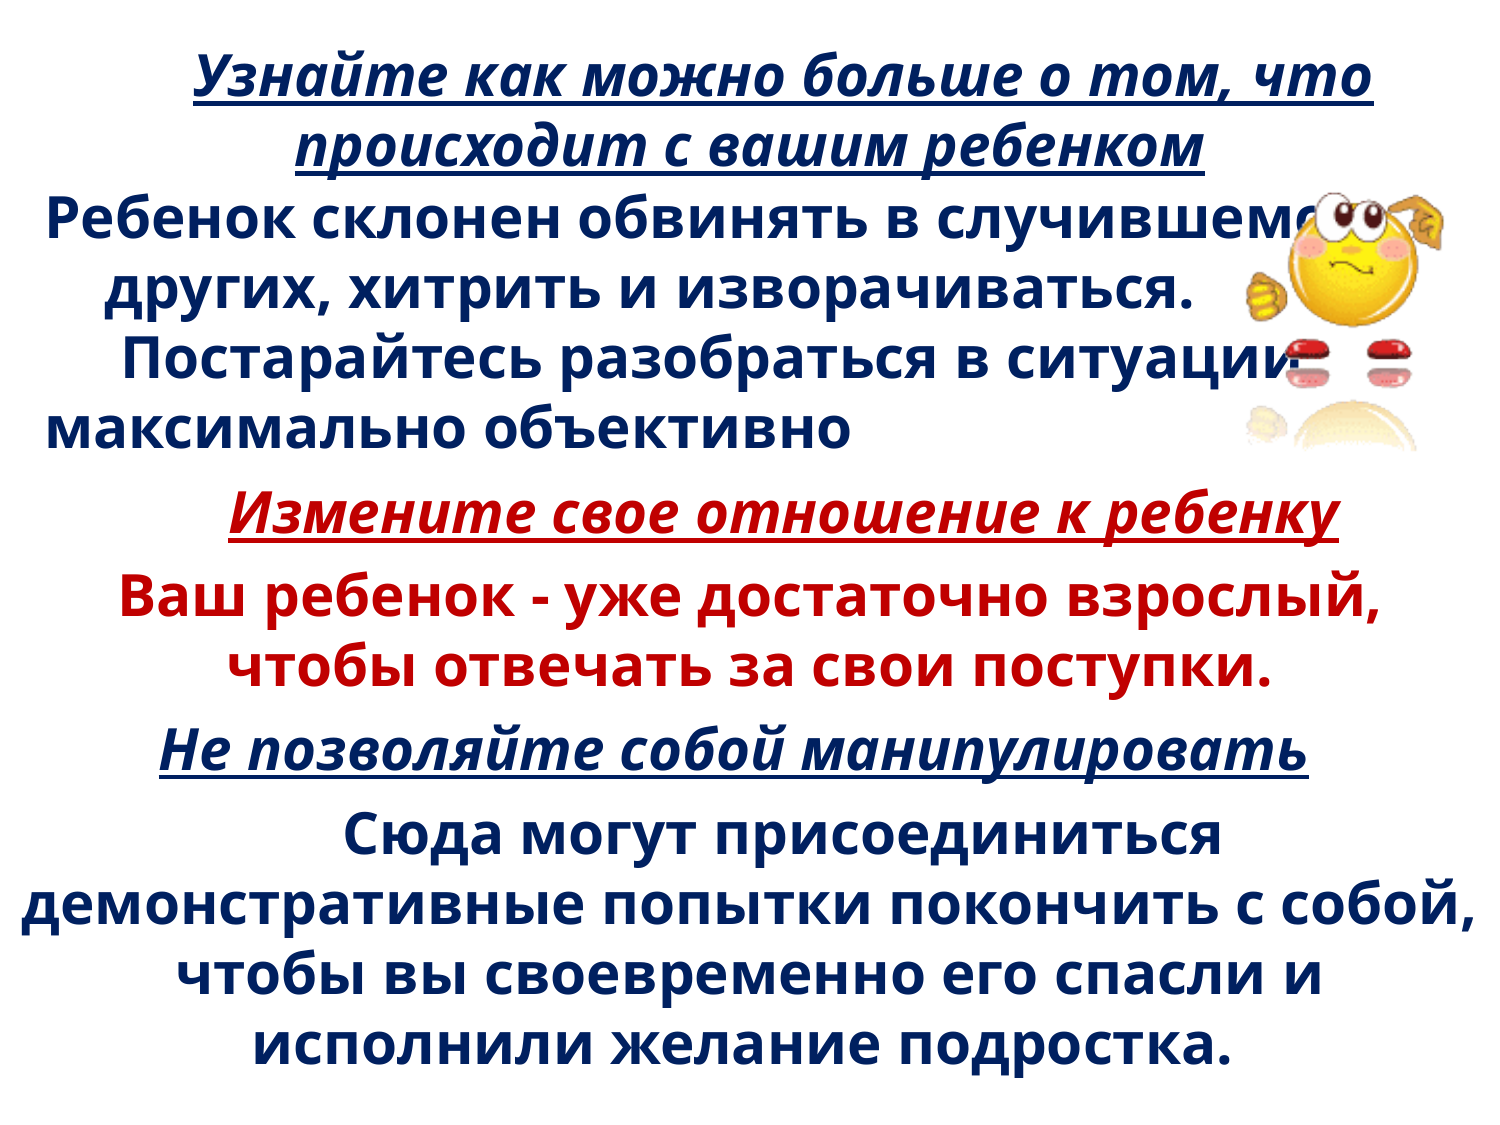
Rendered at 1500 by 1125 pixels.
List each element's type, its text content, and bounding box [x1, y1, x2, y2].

text_box Ваш ребенок - уже достаточно взрослый, чтобы отвечать за свои поступки. [0, 550, 1500, 706]
text_box Ребенок склонен обвинять в случившемся других, хитрить и изворачиваться. Постарайтесь разобраться в ситуации максимально объективно [29, 172, 1500, 468]
text_box Сюда могут присоединиться демонстративные попытки покончить с собой, чтобы вы своевременно его спасли и исполнили желание подростка. [0, 788, 1500, 1084]
text_box Узнайте как можно больше о том, что происходит с вашим ребенком [0, 30, 1500, 186]
text_box Не позволяйте собой манипулировать [76, 704, 1454, 789]
text_box Измените свое отношение к ребенку [0, 468, 1500, 550]
picture [1234, 172, 1459, 454]
